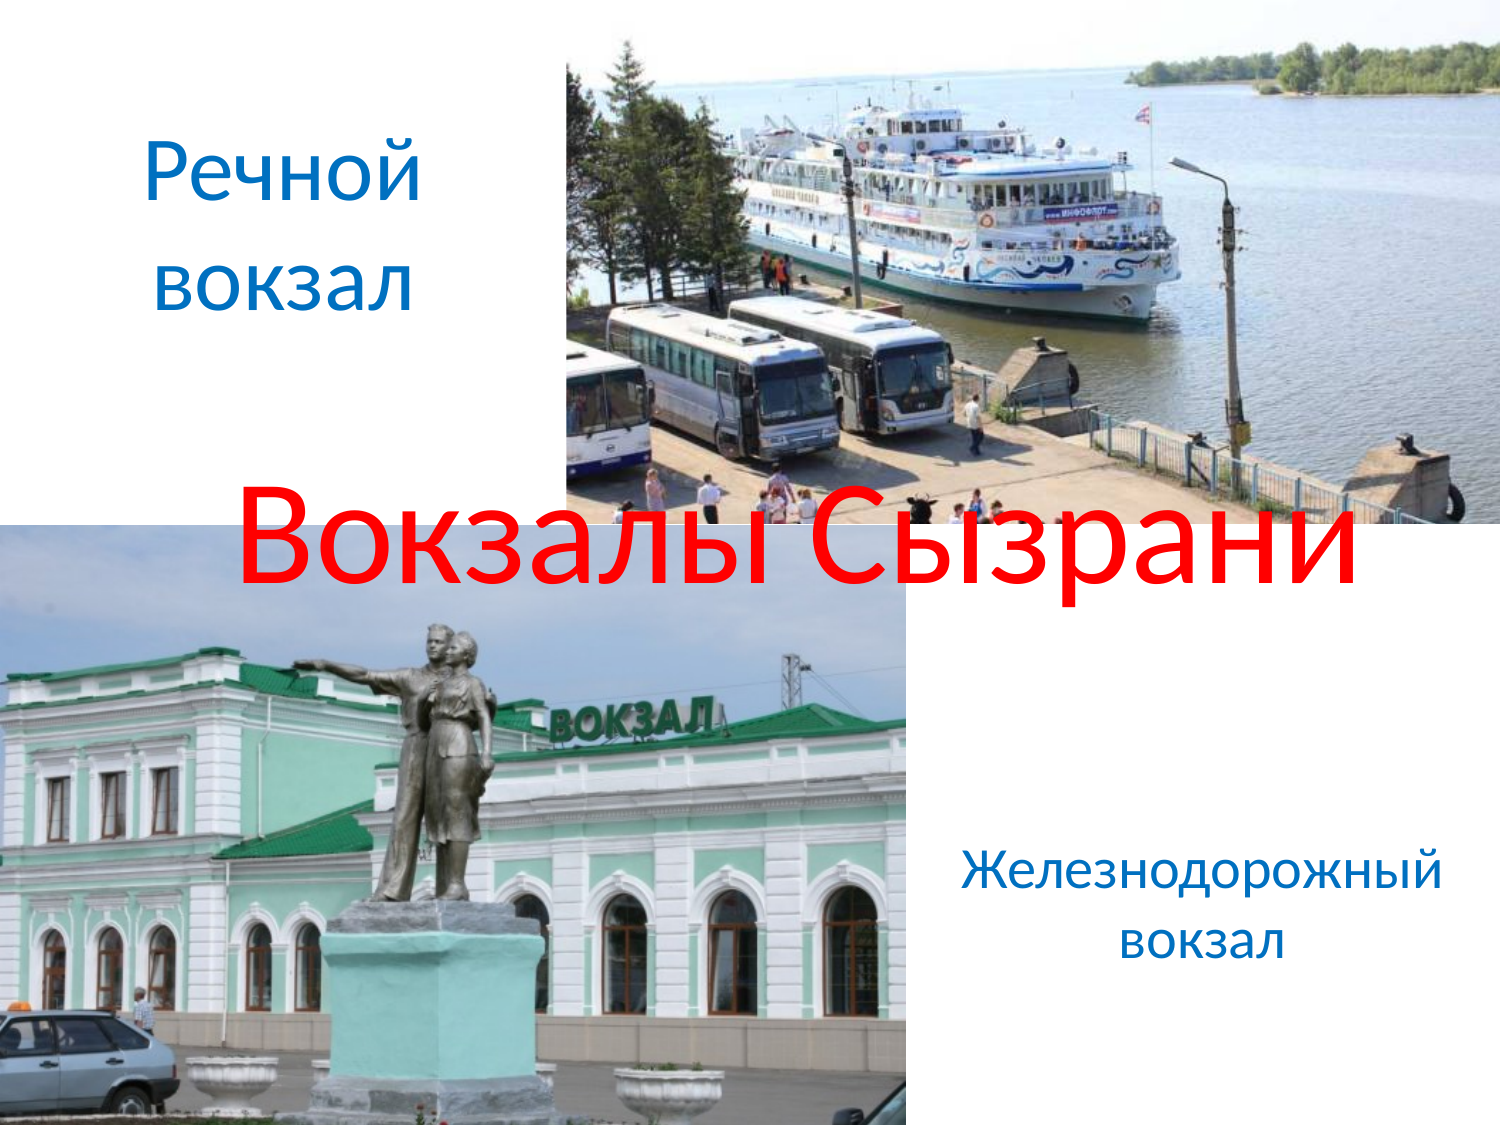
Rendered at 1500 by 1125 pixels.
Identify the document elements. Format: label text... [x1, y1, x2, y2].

text_box Железнодорожный вокзал [910, 822, 1500, 978]
title Вокзалы Сызрани [123, 430, 561, 523]
picture [0, 0, 1500, 1125]
title Вокзалы Сызрани [910, 533, 1474, 618]
text_box Речной вокзал [0, 101, 561, 337]
